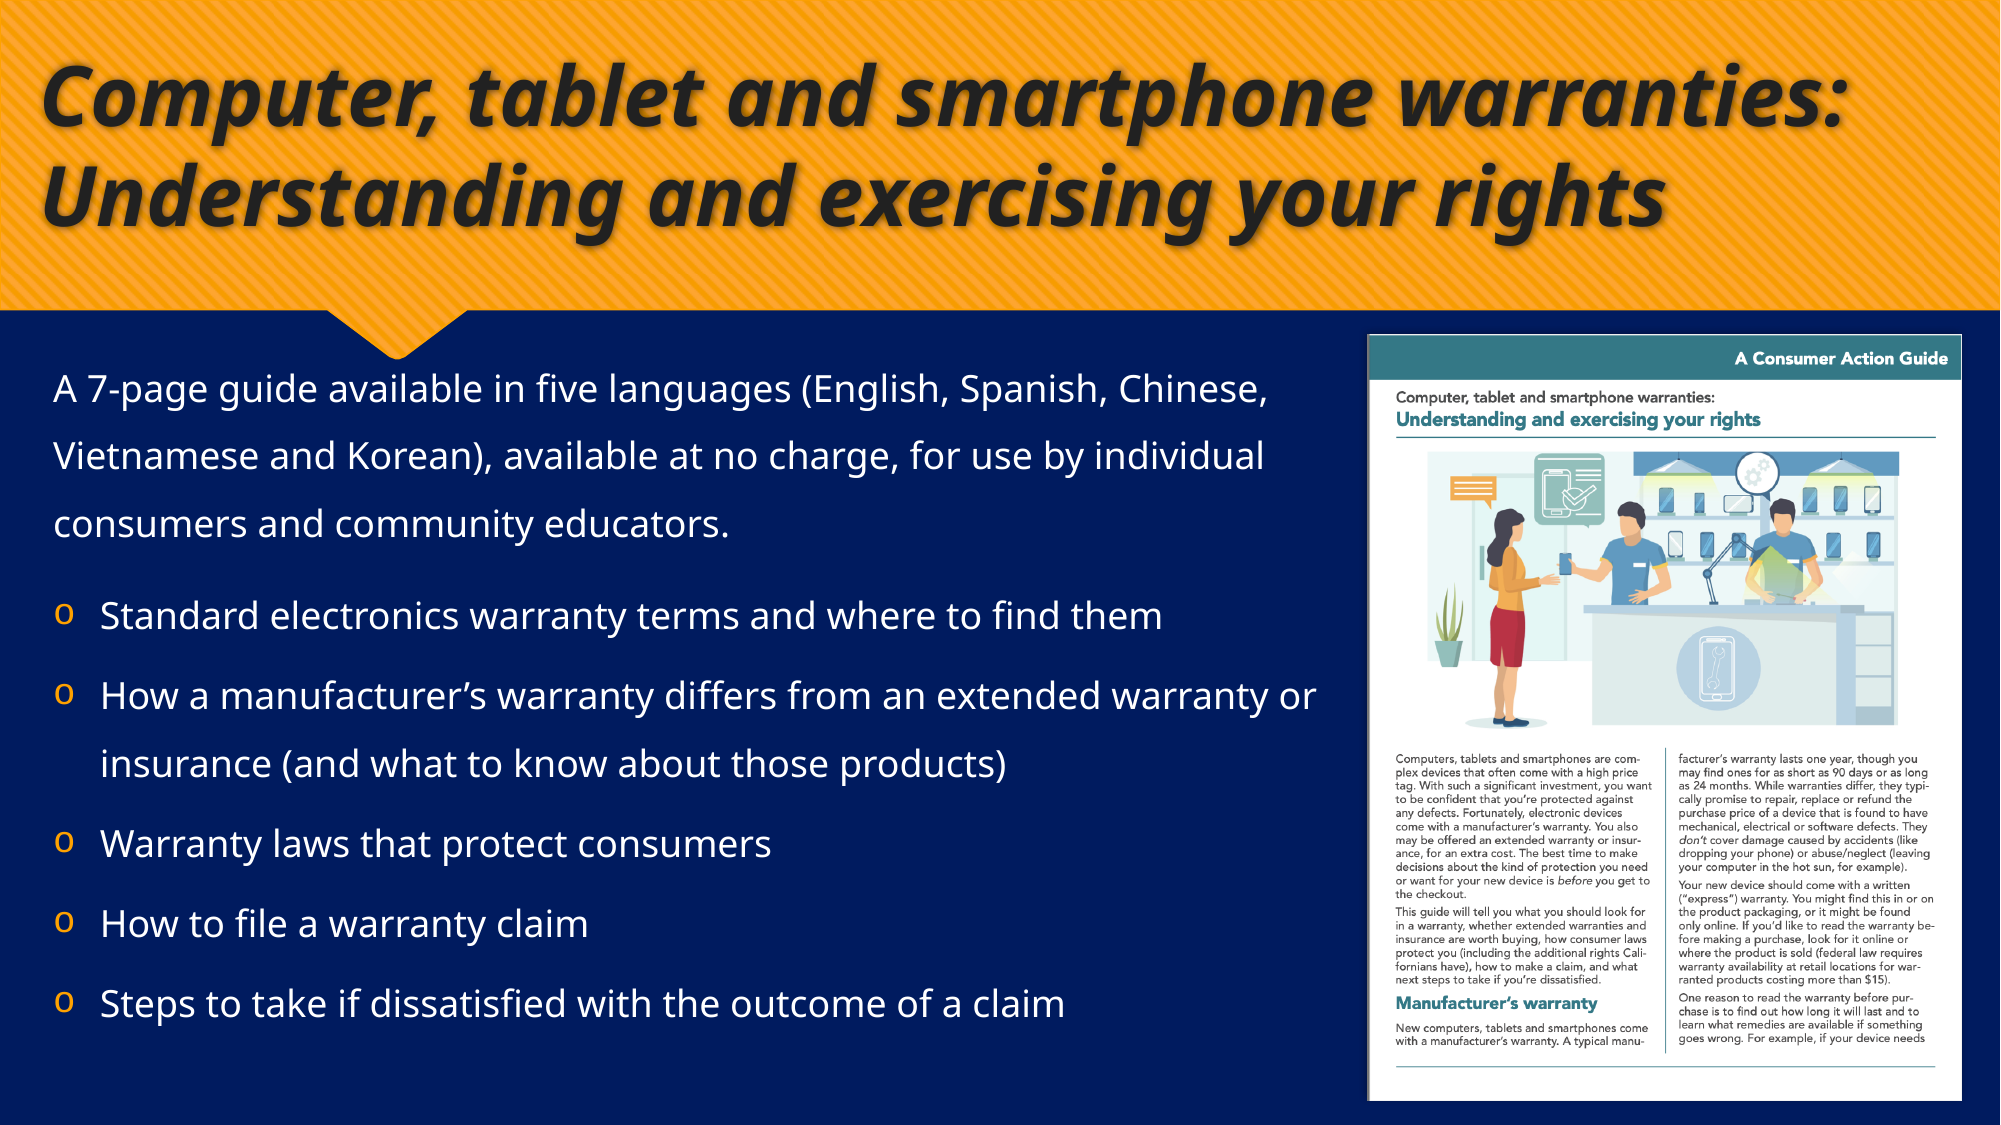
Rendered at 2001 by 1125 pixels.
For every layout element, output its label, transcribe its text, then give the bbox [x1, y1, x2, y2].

title Computer, tablet and smartphone warranties: Understanding and exercising your rights [24, 91, 2000, 251]
text_box A 7-page guide available in five languages (English, Spanish, Chinese, Vietnamese and Korean), available at no charge, for use by individual consumers and community educators. Standard electronics warranty terms and where to find them How a manufacturer’s warranty differs from an extended warranty or insurance (and what to know about those products) Warranty laws that protect consumers How to file a warranty claim Steps to take if dissatisfied with the outcome of a claim [38, 334, 1359, 1033]
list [1367, 334, 1962, 1101]
